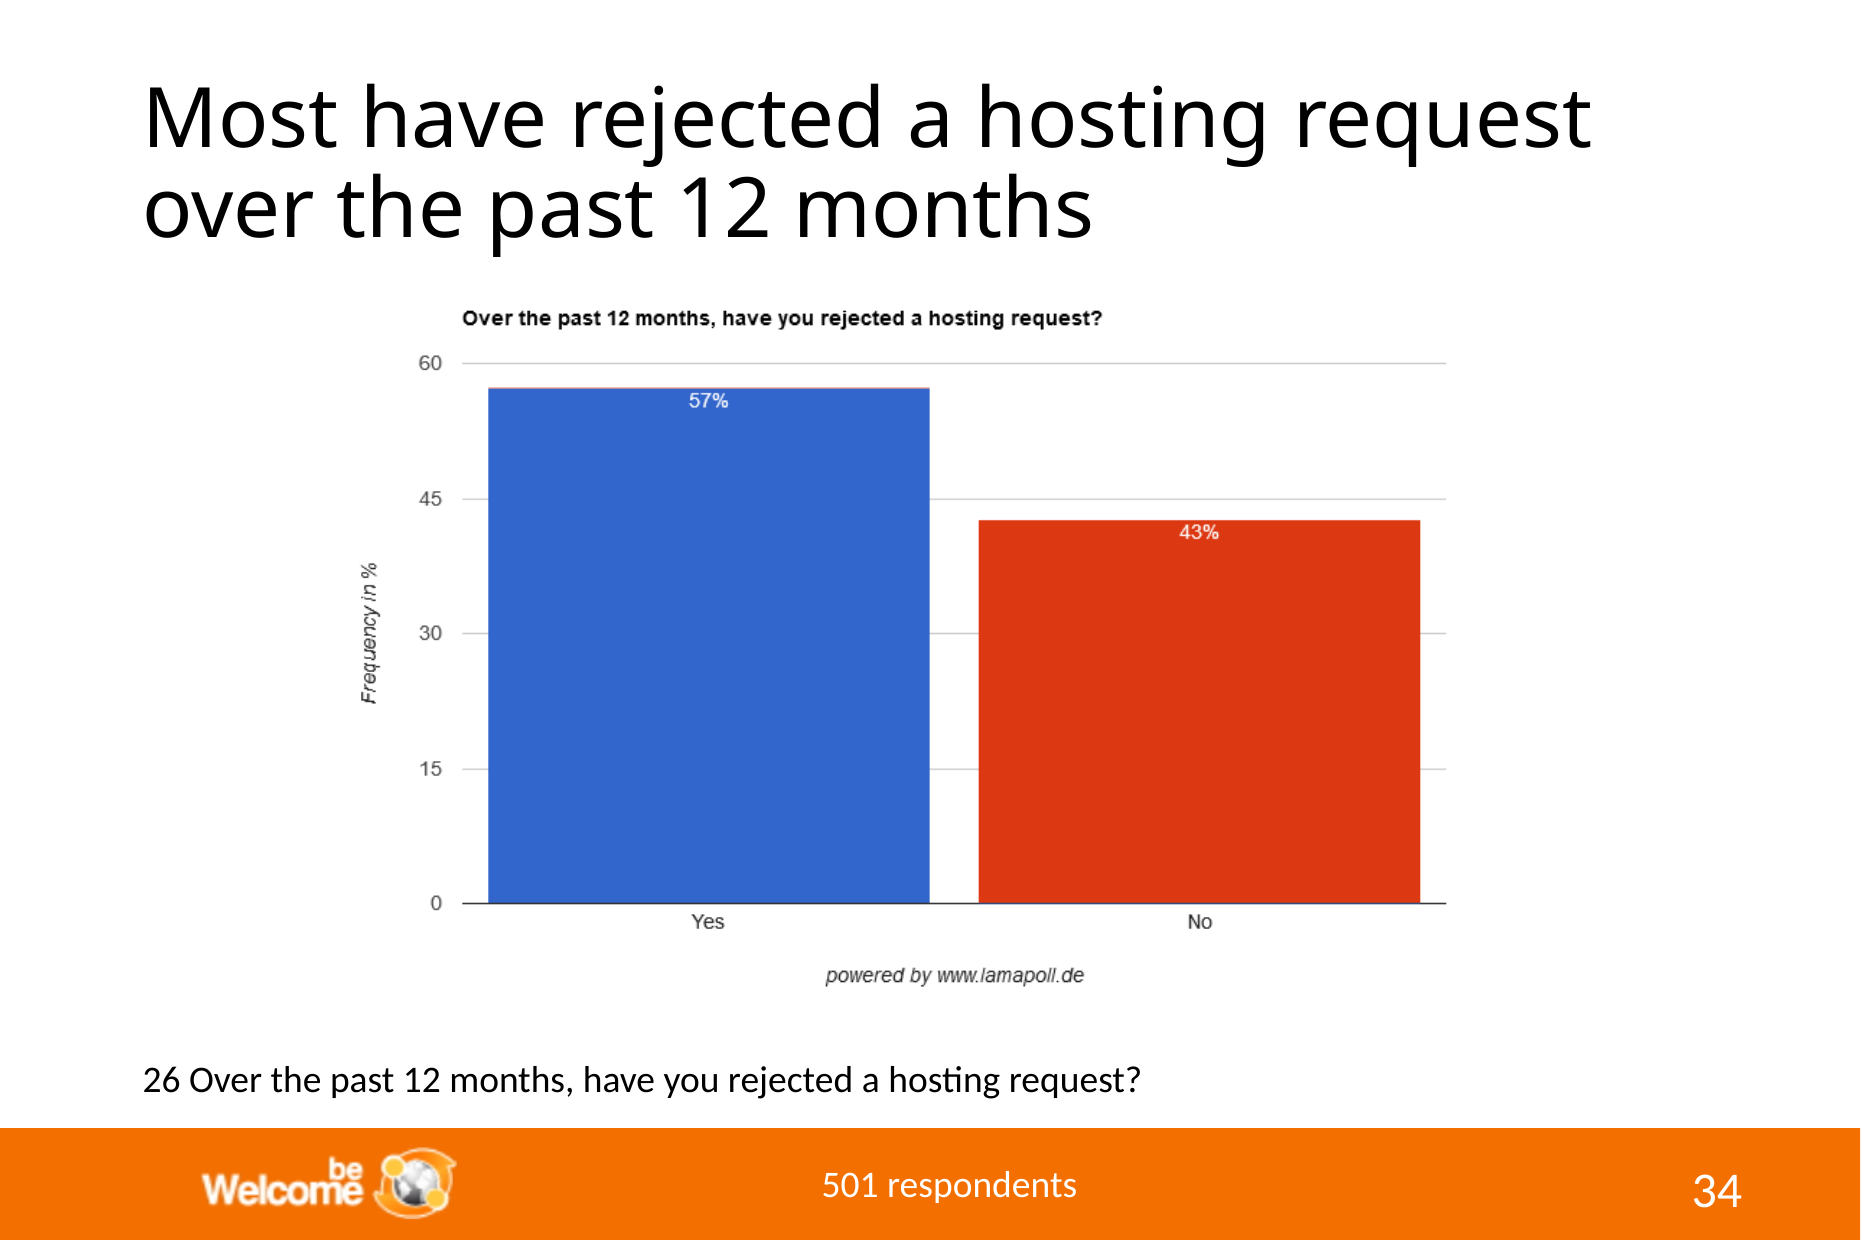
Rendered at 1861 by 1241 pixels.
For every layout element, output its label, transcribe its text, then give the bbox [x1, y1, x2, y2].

text_box 26 Over the past 12 months, have you rejected a hosting request? [127, 1048, 1468, 1108]
title Most have rejected a hosting request over the past 12 months [127, 66, 1733, 265]
picture [0, 1128, 1861, 1241]
picture [298, 271, 1608, 994]
